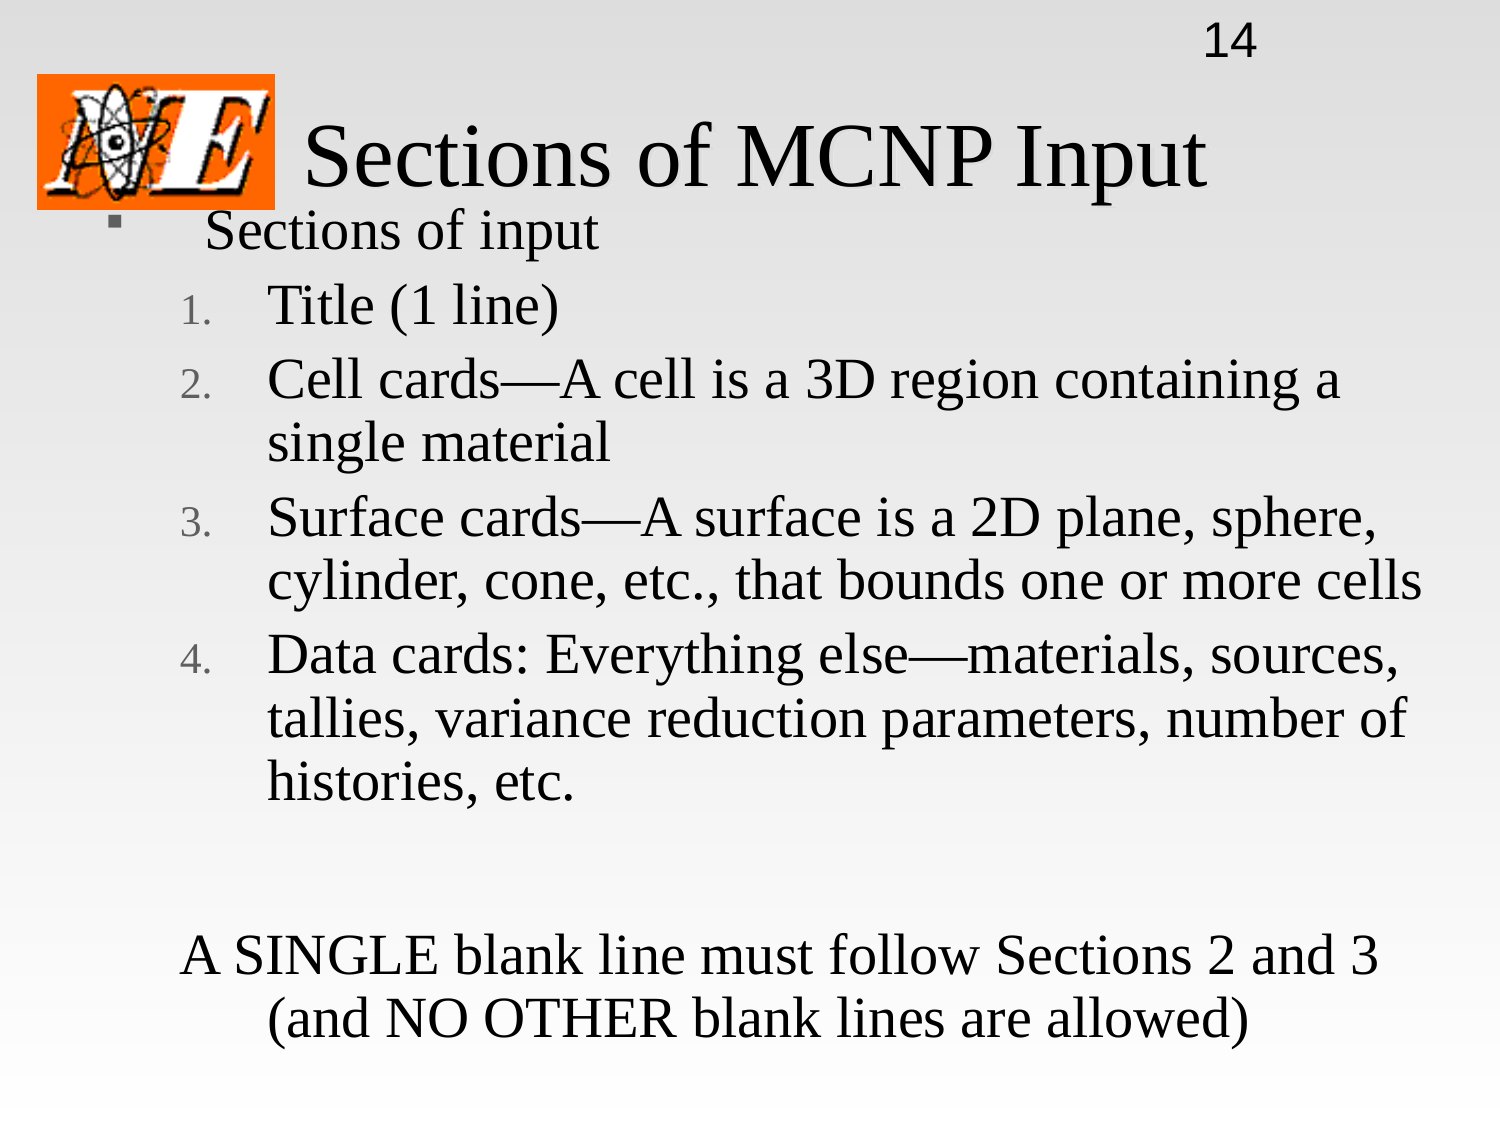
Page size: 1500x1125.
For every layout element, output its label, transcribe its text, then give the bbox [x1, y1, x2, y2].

picture [37, 74, 275, 210]
slide_number 14 [1187, 0, 1500, 75]
title Sections of MCNP Input [287, 56, 1463, 191]
list Sections of input Title (1 line) Cell cards—A cell is a 3D region containing a single material Surface cards—A surface is a 2D plane, sphere, cylinder, cone, etc., that bounds one or more cells Data cards: Everything else—materials, sources, tallies, variance reduction parameters, number of histories, etc. A SINGLE blank line must follow Sections 2 and 3 (and NO OTHER blank lines are allowed) [89, 191, 1463, 1125]
